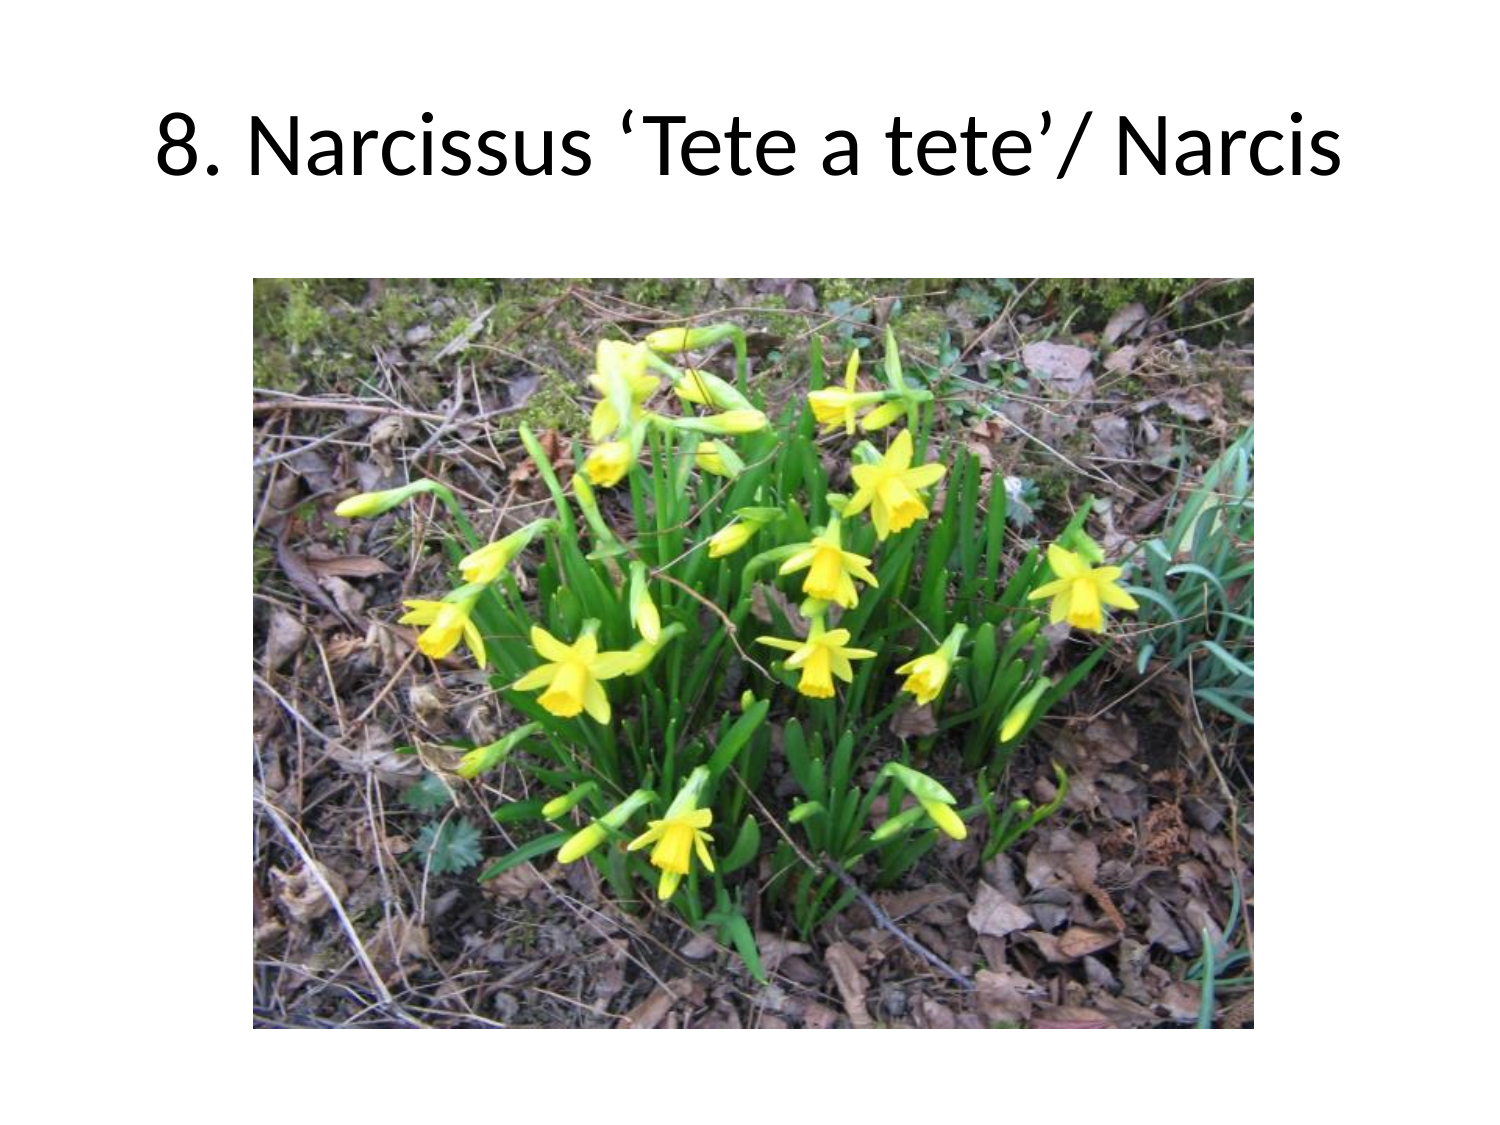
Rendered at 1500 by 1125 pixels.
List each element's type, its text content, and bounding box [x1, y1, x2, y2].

picture [253, 278, 1255, 1030]
title 8. Narcissus ‘Tete a tete’/ Narcis [75, 45, 1425, 233]
